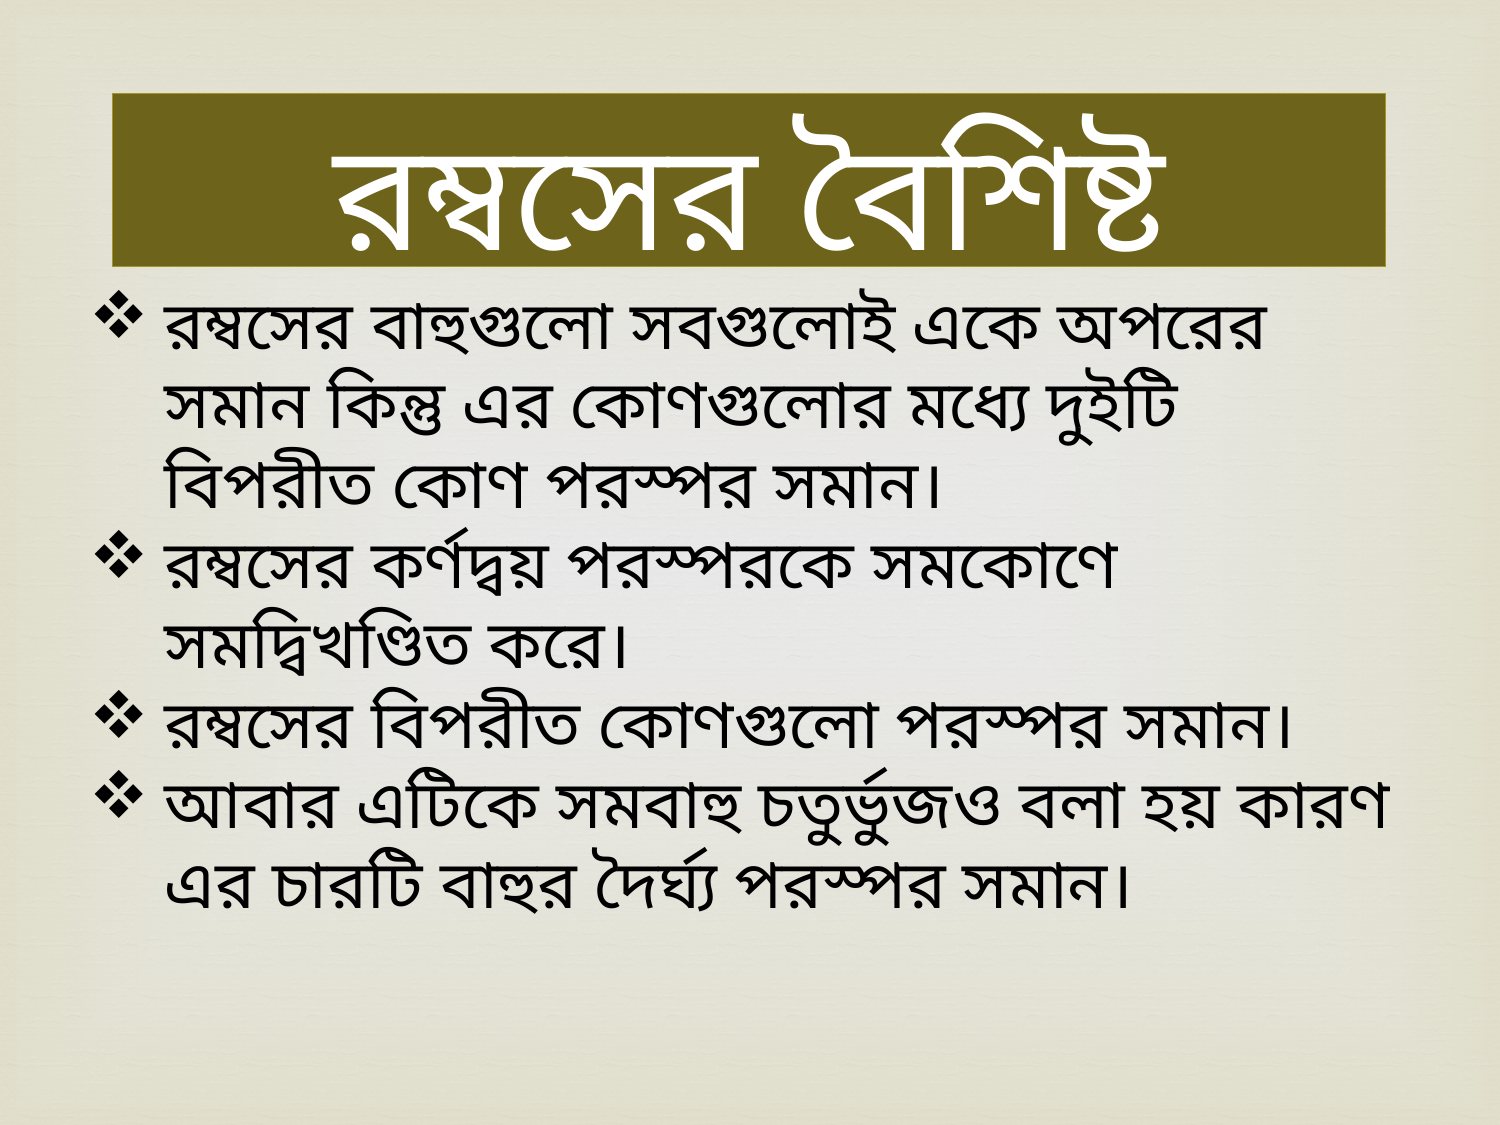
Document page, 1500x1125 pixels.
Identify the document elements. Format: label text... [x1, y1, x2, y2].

text_box রম্বসের বাহুগুলো সবগুলোই একে অপরের সমান কিন্তু এর কোণগুলোর মধ্যে দুইটি বিপরীত কোণ পরস্পর সমান। রম্বসের কর্ণদ্বয় পরস্পরকে সমকোণে সমদ্বিখণ্ডিত করে। রম্বসের বিপরীত কোণগুলো পরস্পর সমান। আবার এটিকে সমবাহু চতুর্ভুজও বলা হয় কারণ এর চারটি বাহুর দৈর্ঘ্য পরস্পর সমান। [74, 275, 1413, 1000]
text_box রম্বসের বৈশিষ্ট [112, 93, 1386, 267]
